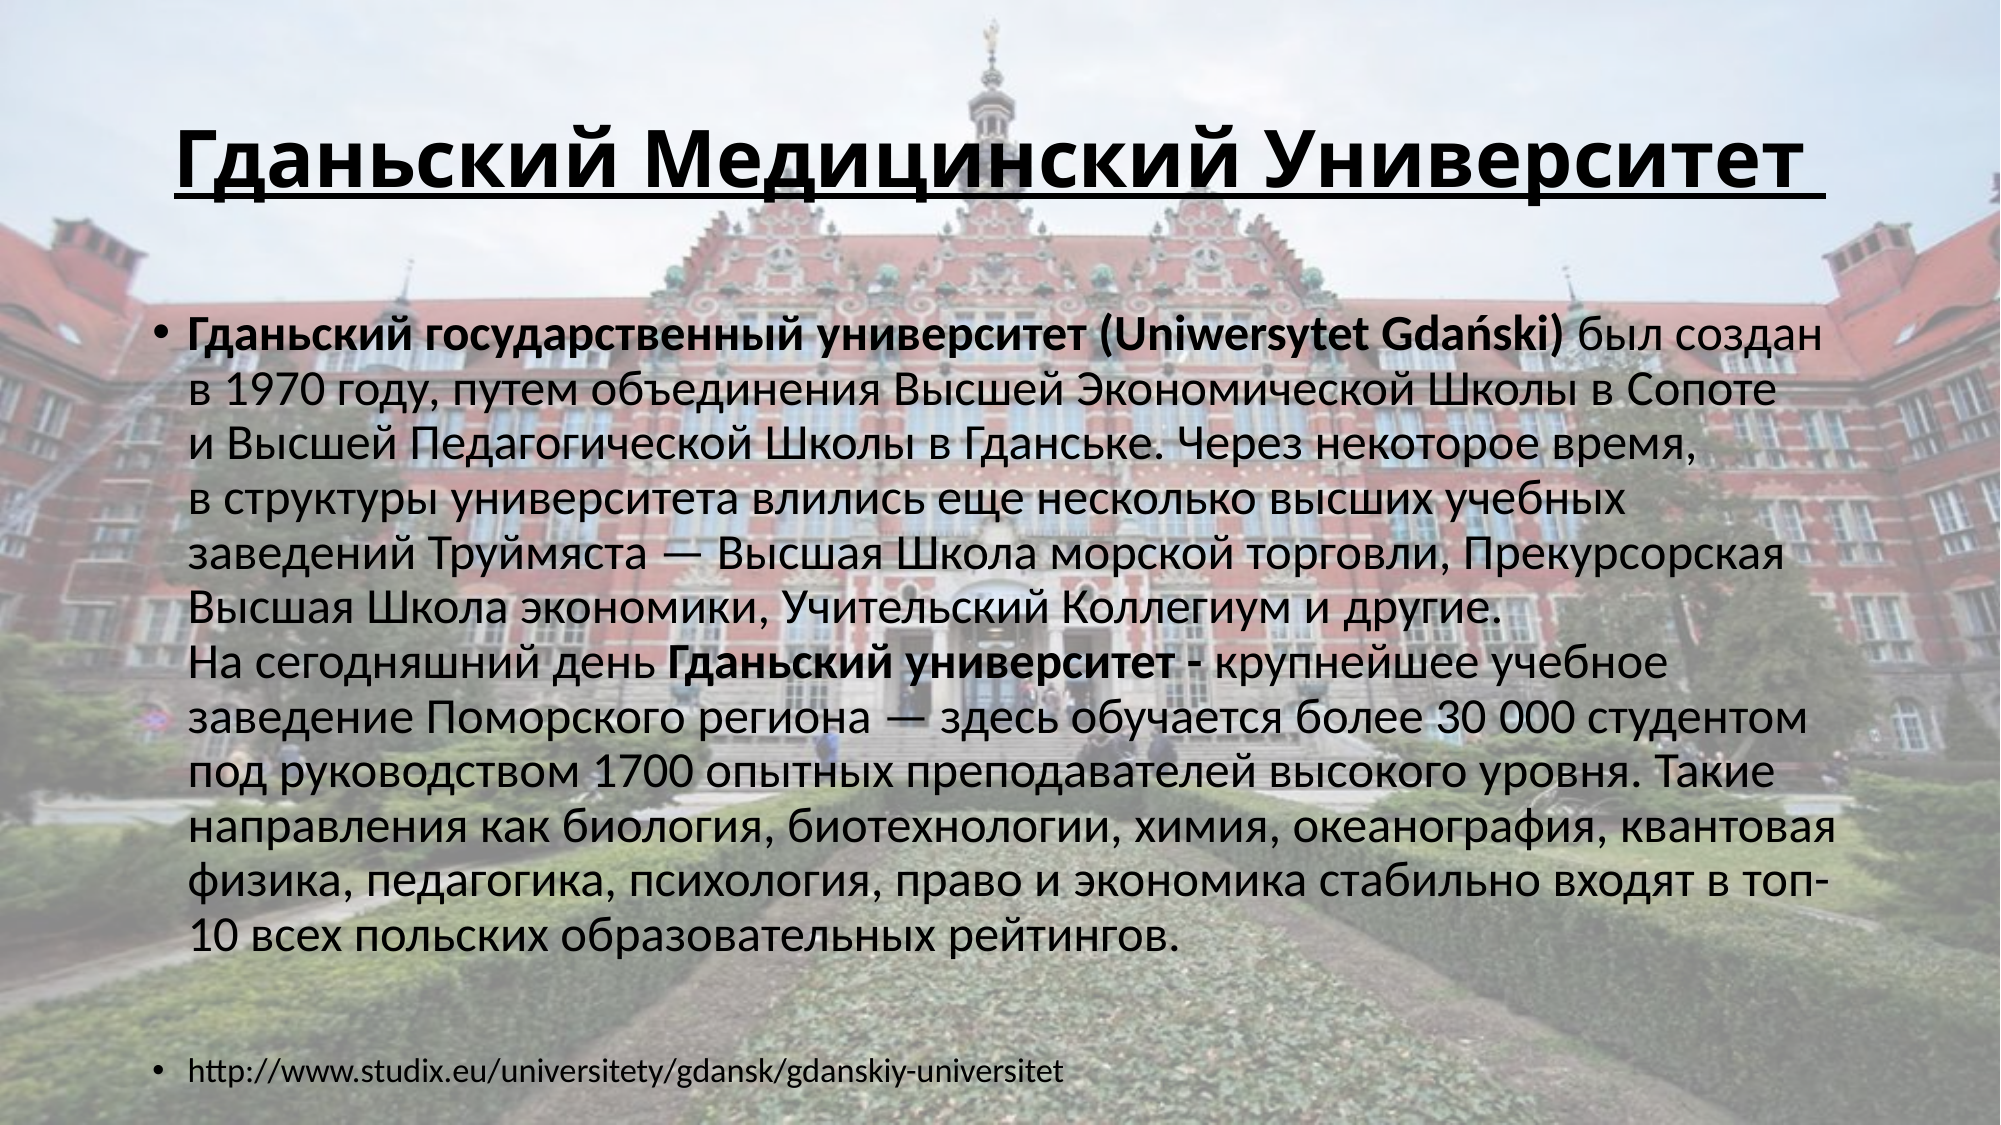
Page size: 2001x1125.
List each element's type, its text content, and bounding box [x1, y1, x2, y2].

list Гданьский государственный университет (Uniwersytet Gdański) был создан в 1970 году, путем объединения Высшей Экономической Школы в Сопоте и Высшей Педагогической Школы в Гданське. Через некоторое время, в структуры университета влились еще несколько высших учебных заведений Труймяста — Высшая Школа морской торговли, Прекурсорская Высшая Школа экономики, Учительский Коллегиум и другие. На сегодняшний день Гданьский университет - крупнейшее учебное заведение Поморского региона — здесь обучается более 30 000 студентом под руководством 1700 опытных преподавателей высокого уровня. Такие направления как биология, биотехнологии, химия, океанография, квантовая физика, педагогика, психология, право и экономика стабильно входят в топ-10 всех польских образовательных рейтингов. http://www.studix.eu/universitety/gdansk/gdanskiy-universitet [137, 299, 1863, 1108]
title Гданьский Медицинский Университет [137, 82, 1863, 299]
